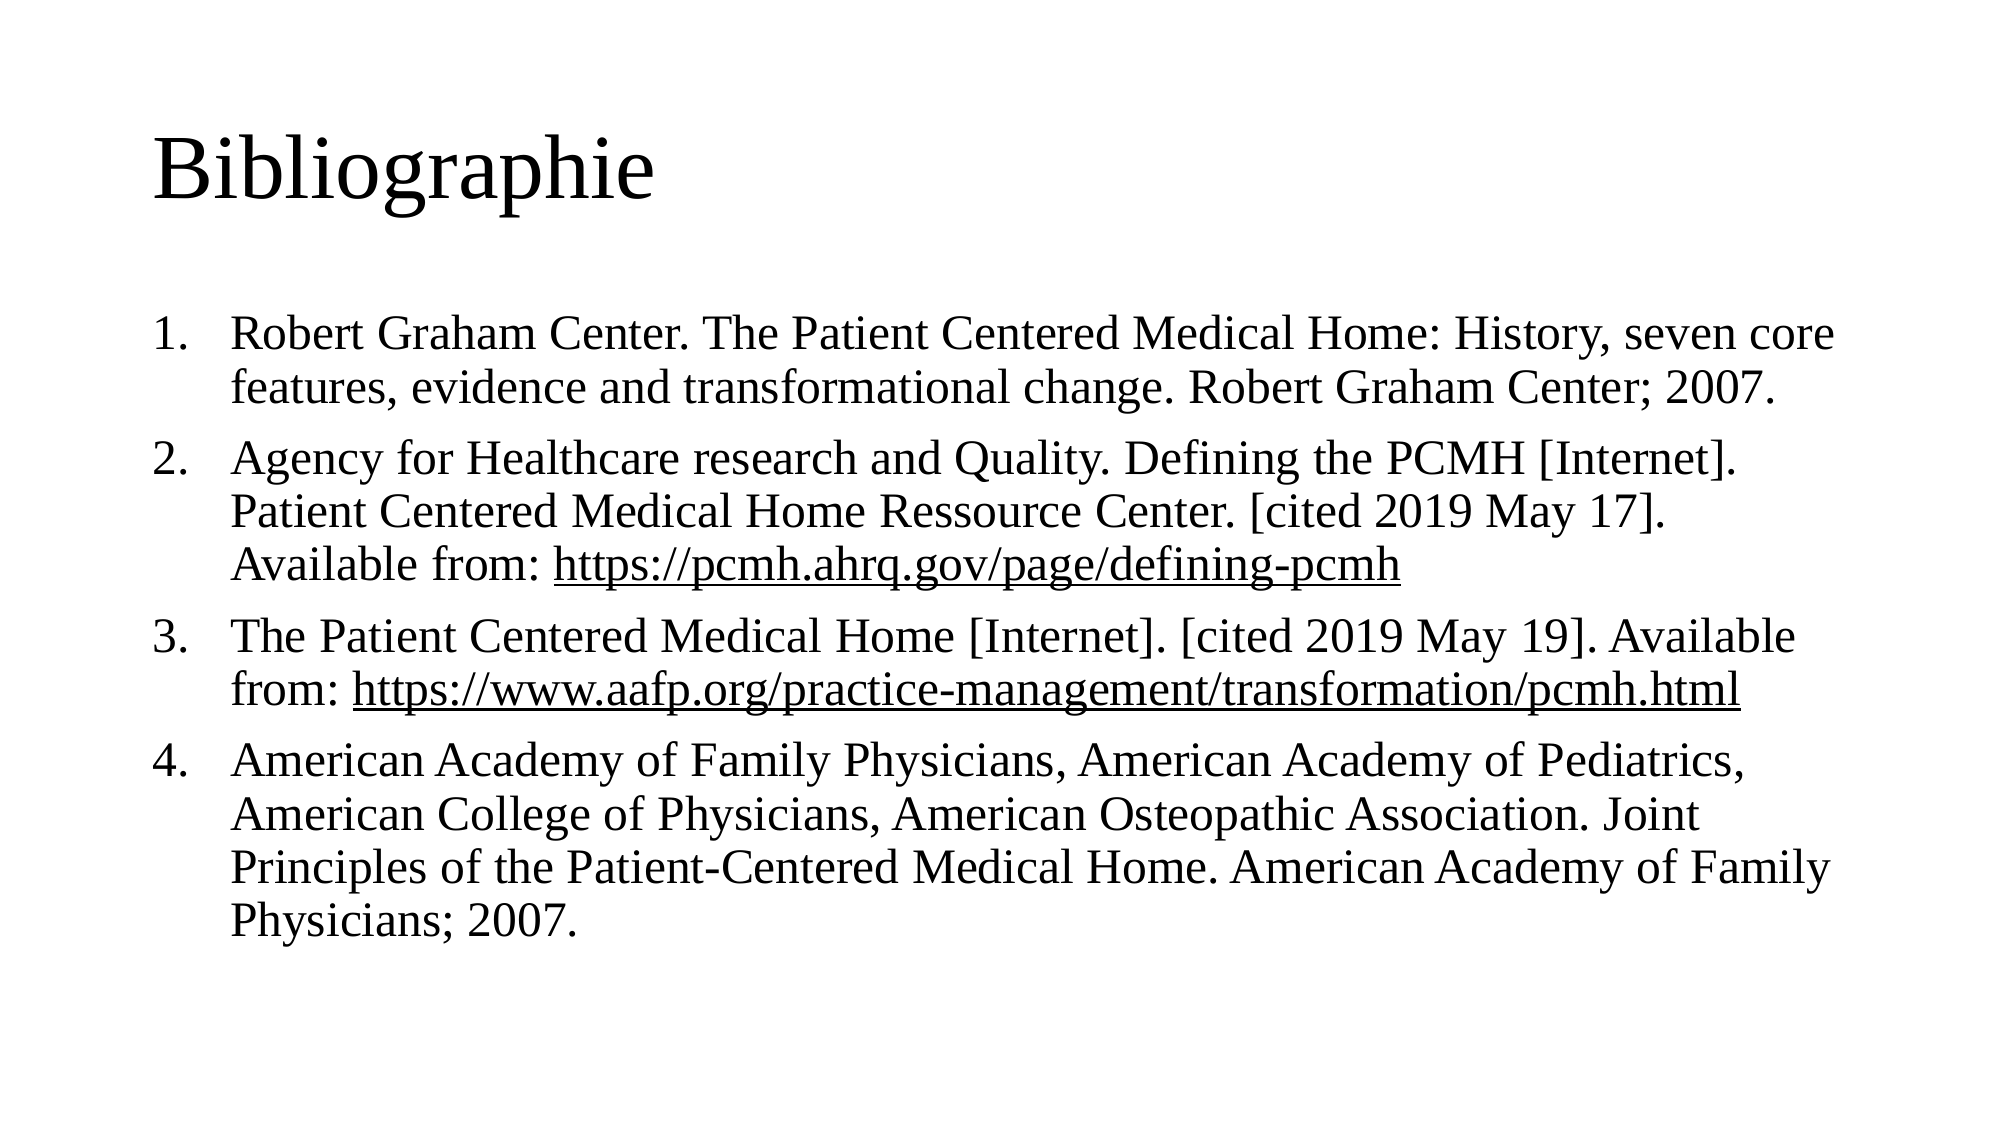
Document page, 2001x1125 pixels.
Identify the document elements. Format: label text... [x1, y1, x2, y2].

title Bibliographie [137, 59, 1863, 278]
list Robert Graham Center. The Patient Centered Medical Home: History, seven core features, evidence and transformational change. Robert Graham Center; 2007. Agency for Healthcare research and Quality. Defining the PCMH [Internet]. Patient Centered Medical Home Ressource Center. [cited 2019 May 17]. Available from: https://pcmh.ahrq.gov/page/defining-pcmh The Patient Centered Medical Home [Internet]. [cited 2019 May 19]. Available from: https://www.aafp.org/practice-management/transformation/pcmh.html American Academy of Family Physicians, American Academy of Pediatrics, American College of Physicians, American Osteopathic Association. Joint Principles of the Patient-Centered Medical Home. American Academy of Family Physicians; 2007. [137, 299, 1863, 1014]
